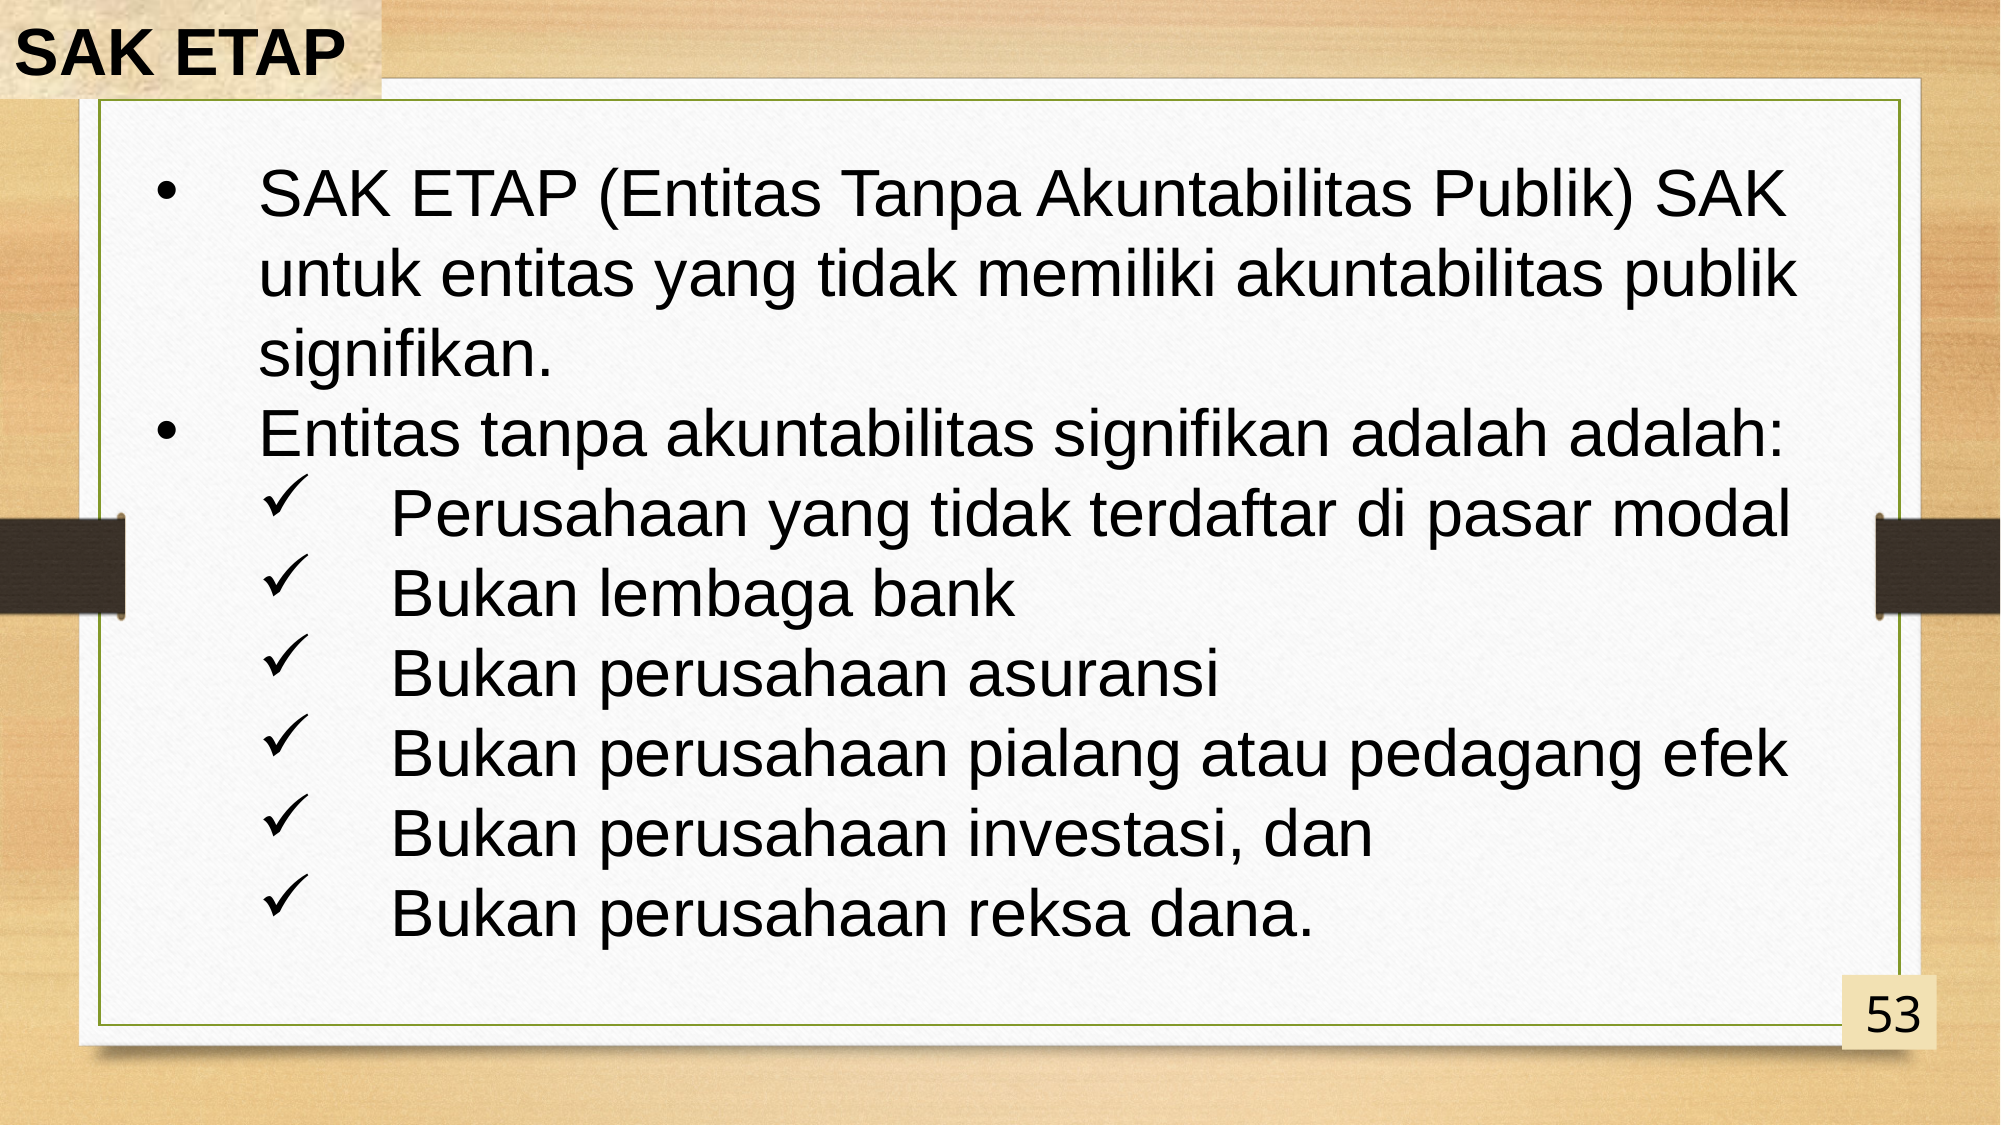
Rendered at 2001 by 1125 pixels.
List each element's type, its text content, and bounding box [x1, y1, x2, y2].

picture [0, 0, 2001, 1125]
text_box 53 [1842, 974, 1937, 1050]
text_box SAK ETAP (Entitas Tanpa Akuntabilitas Publik) SAK untuk entitas yang tidak memiliki akuntabilitas publik signifikan. Entitas tanpa akuntabilitas signifikan adalah adalah: Perusahaan yang tidak terdaftar di pasar modal Bukan lembaga bank Bukan perusahaan asuransi Bukan perusahaan pialang atau pedagang efek Bukan perusahaan investasi, dan Bukan perusahaan reksa dana. [140, 142, 1860, 957]
text_box SAK ETAP [0, 0, 383, 100]
